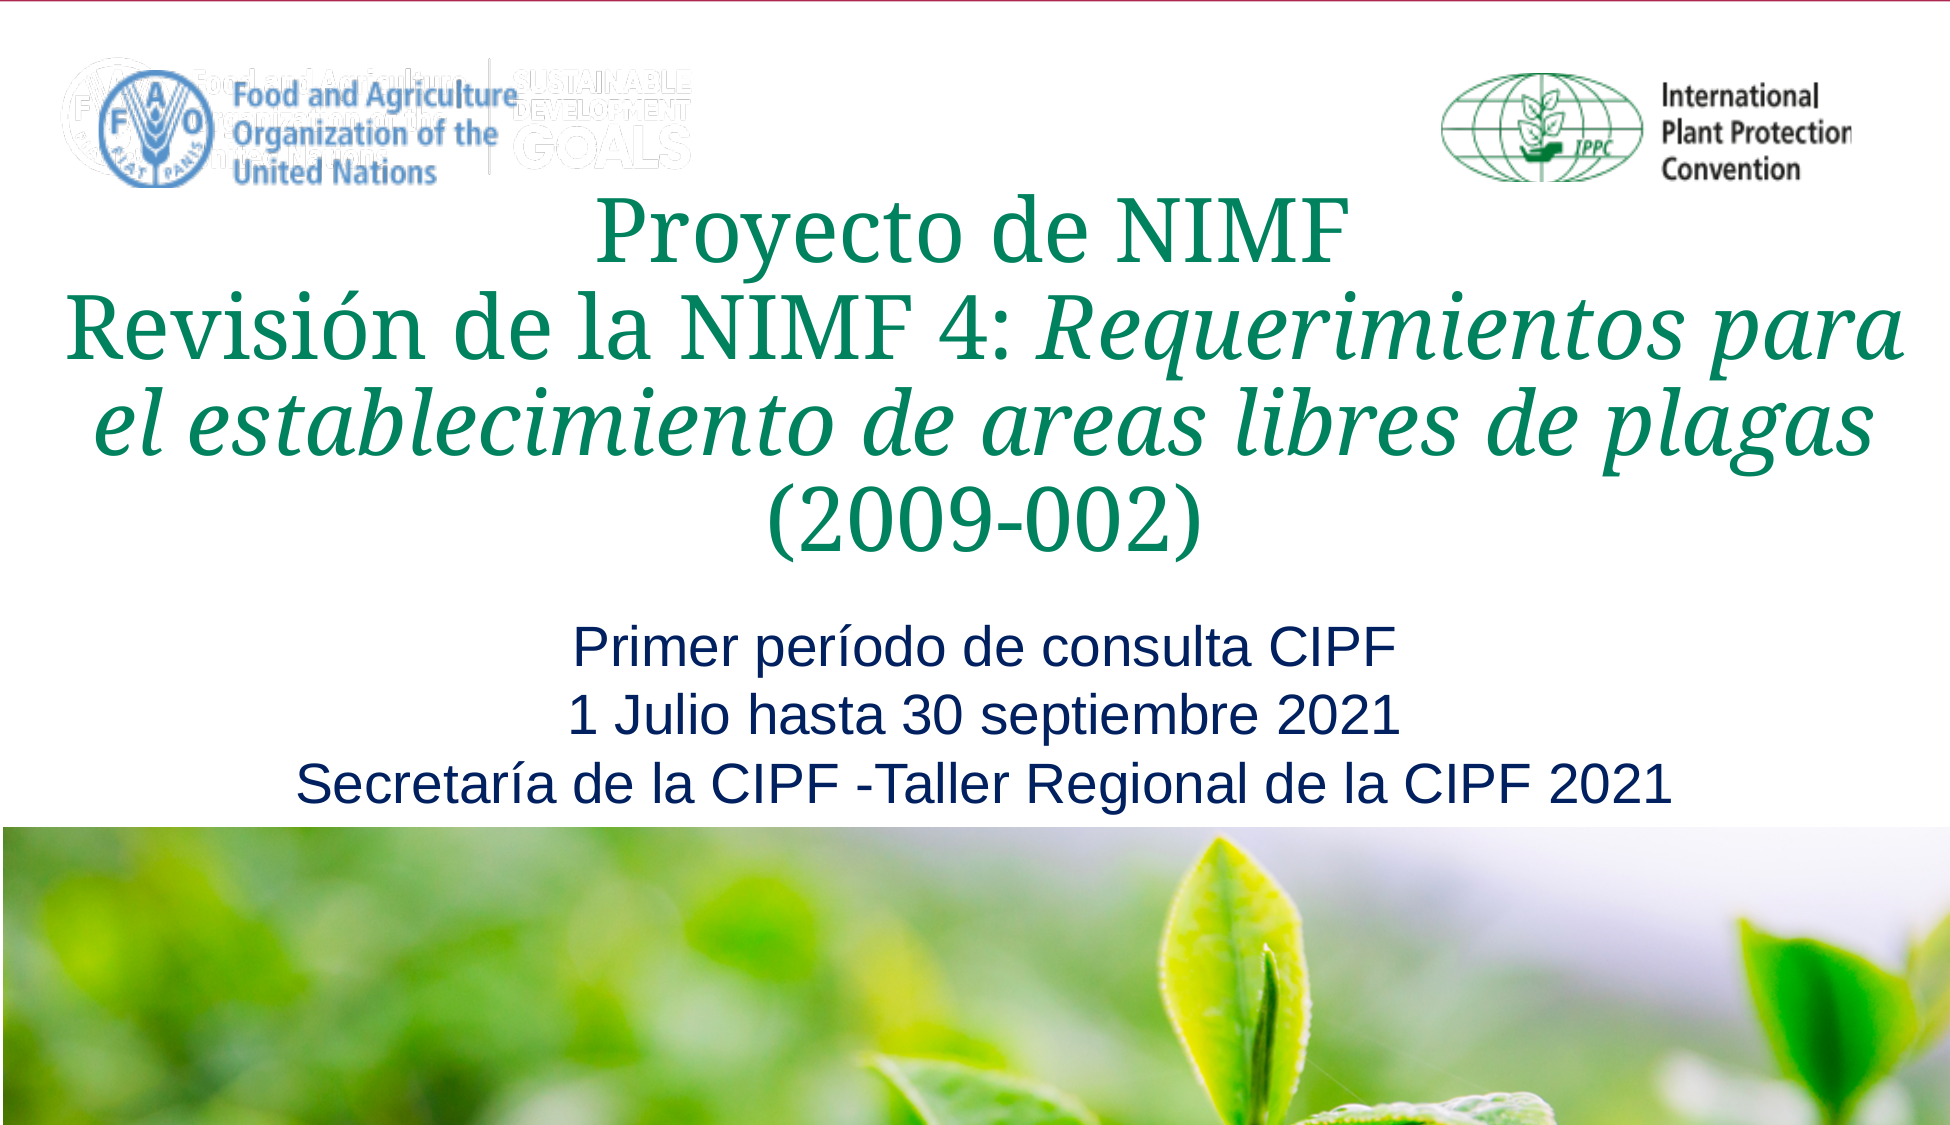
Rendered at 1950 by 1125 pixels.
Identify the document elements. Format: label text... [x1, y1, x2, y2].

subtitle Primer período de consulta CIPF 1 Julio hasta 30 septiembre 2021 Secretaría de la CIPF -Taller Regional de la CIPF 2021 [253, 562, 1717, 827]
picture [3, 827, 1950, 1125]
title Proyecto de NIMF Revisión de la NIMF 4: Requerimientos para el establecimiento de areas libres de plagas (2009-002) [20, 130, 1950, 579]
